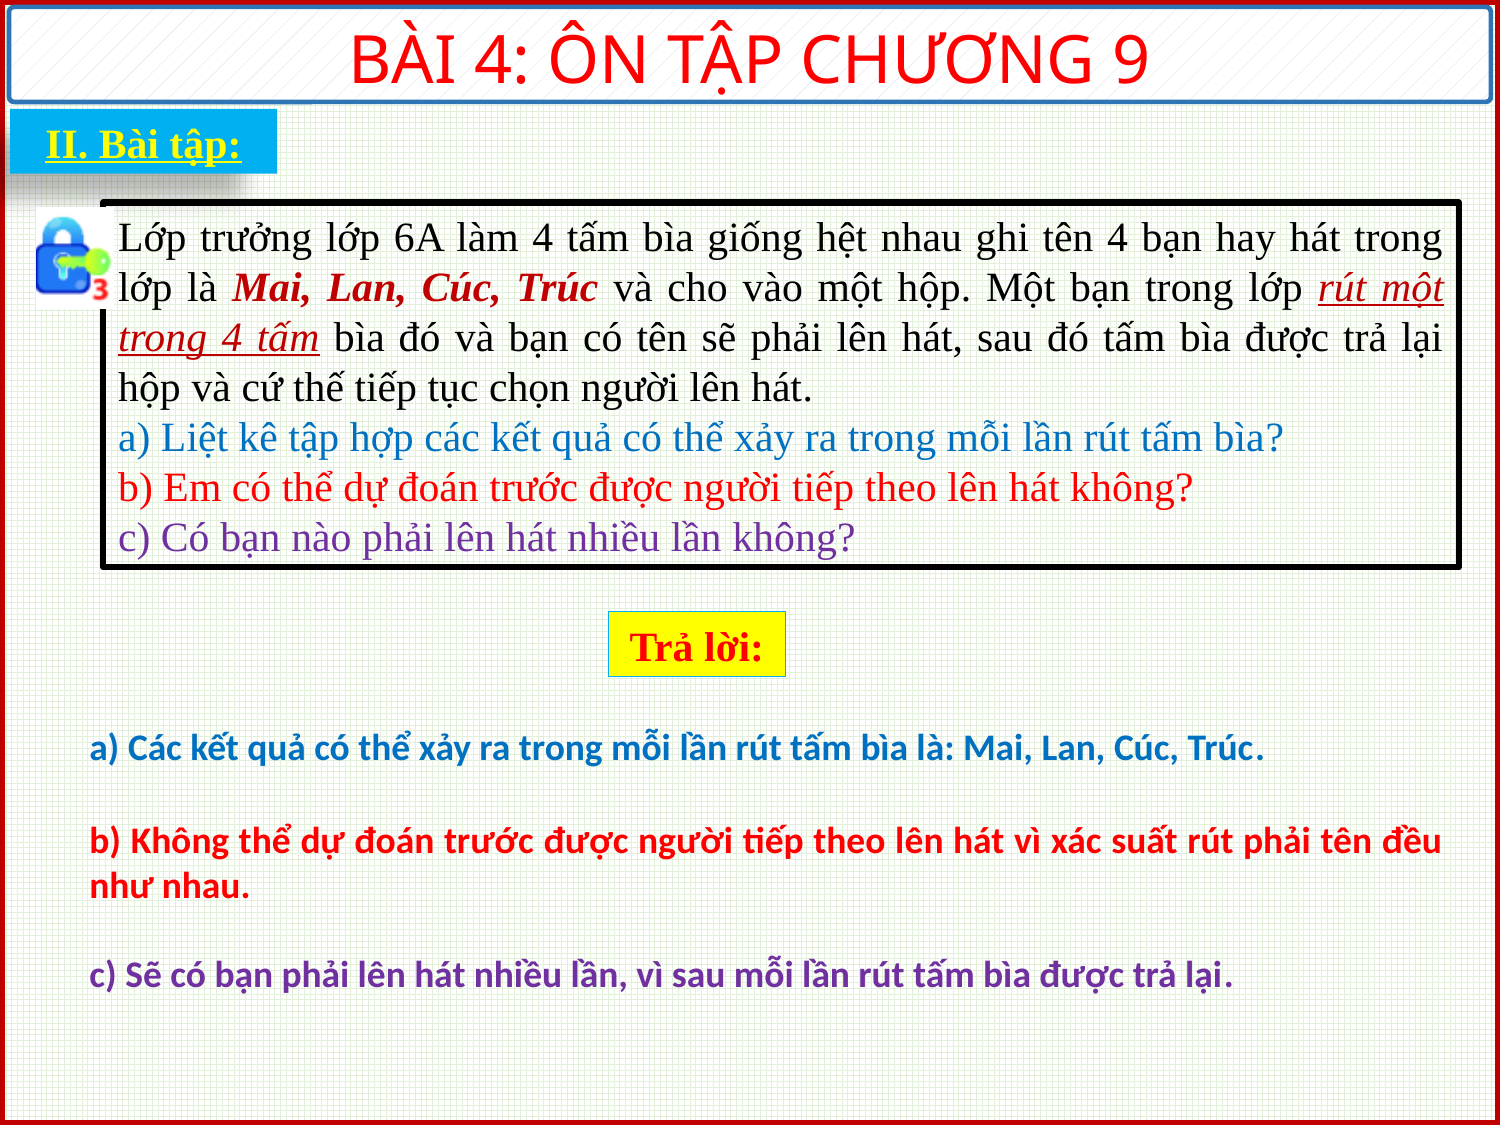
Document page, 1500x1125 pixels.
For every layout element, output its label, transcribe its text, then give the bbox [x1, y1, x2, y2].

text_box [36, 202, 1459, 571]
text_box b) Không thể dự đoán trước được người tiếp theo lên hát vì xác suất rút phải tên đều như nhau. [74, 808, 1459, 914]
text_box c) Sẽ có bạn phải lên hát nhiều lần, vì sau mỗi lần rút tấm bìa được trả lại. [74, 942, 1459, 1003]
text_box II. Bài tập: [10, 108, 278, 174]
text_box BÀI 4: ÔN TẬP CHƯƠNG 9 [8, 6, 1492, 103]
text_box Trả lời: [608, 611, 786, 677]
text_box a) Các kết quả có thể xảy ra trong mỗi lần rút tấm bìa là: Mai, Lan, Cúc, Trúc. [74, 715, 1491, 776]
